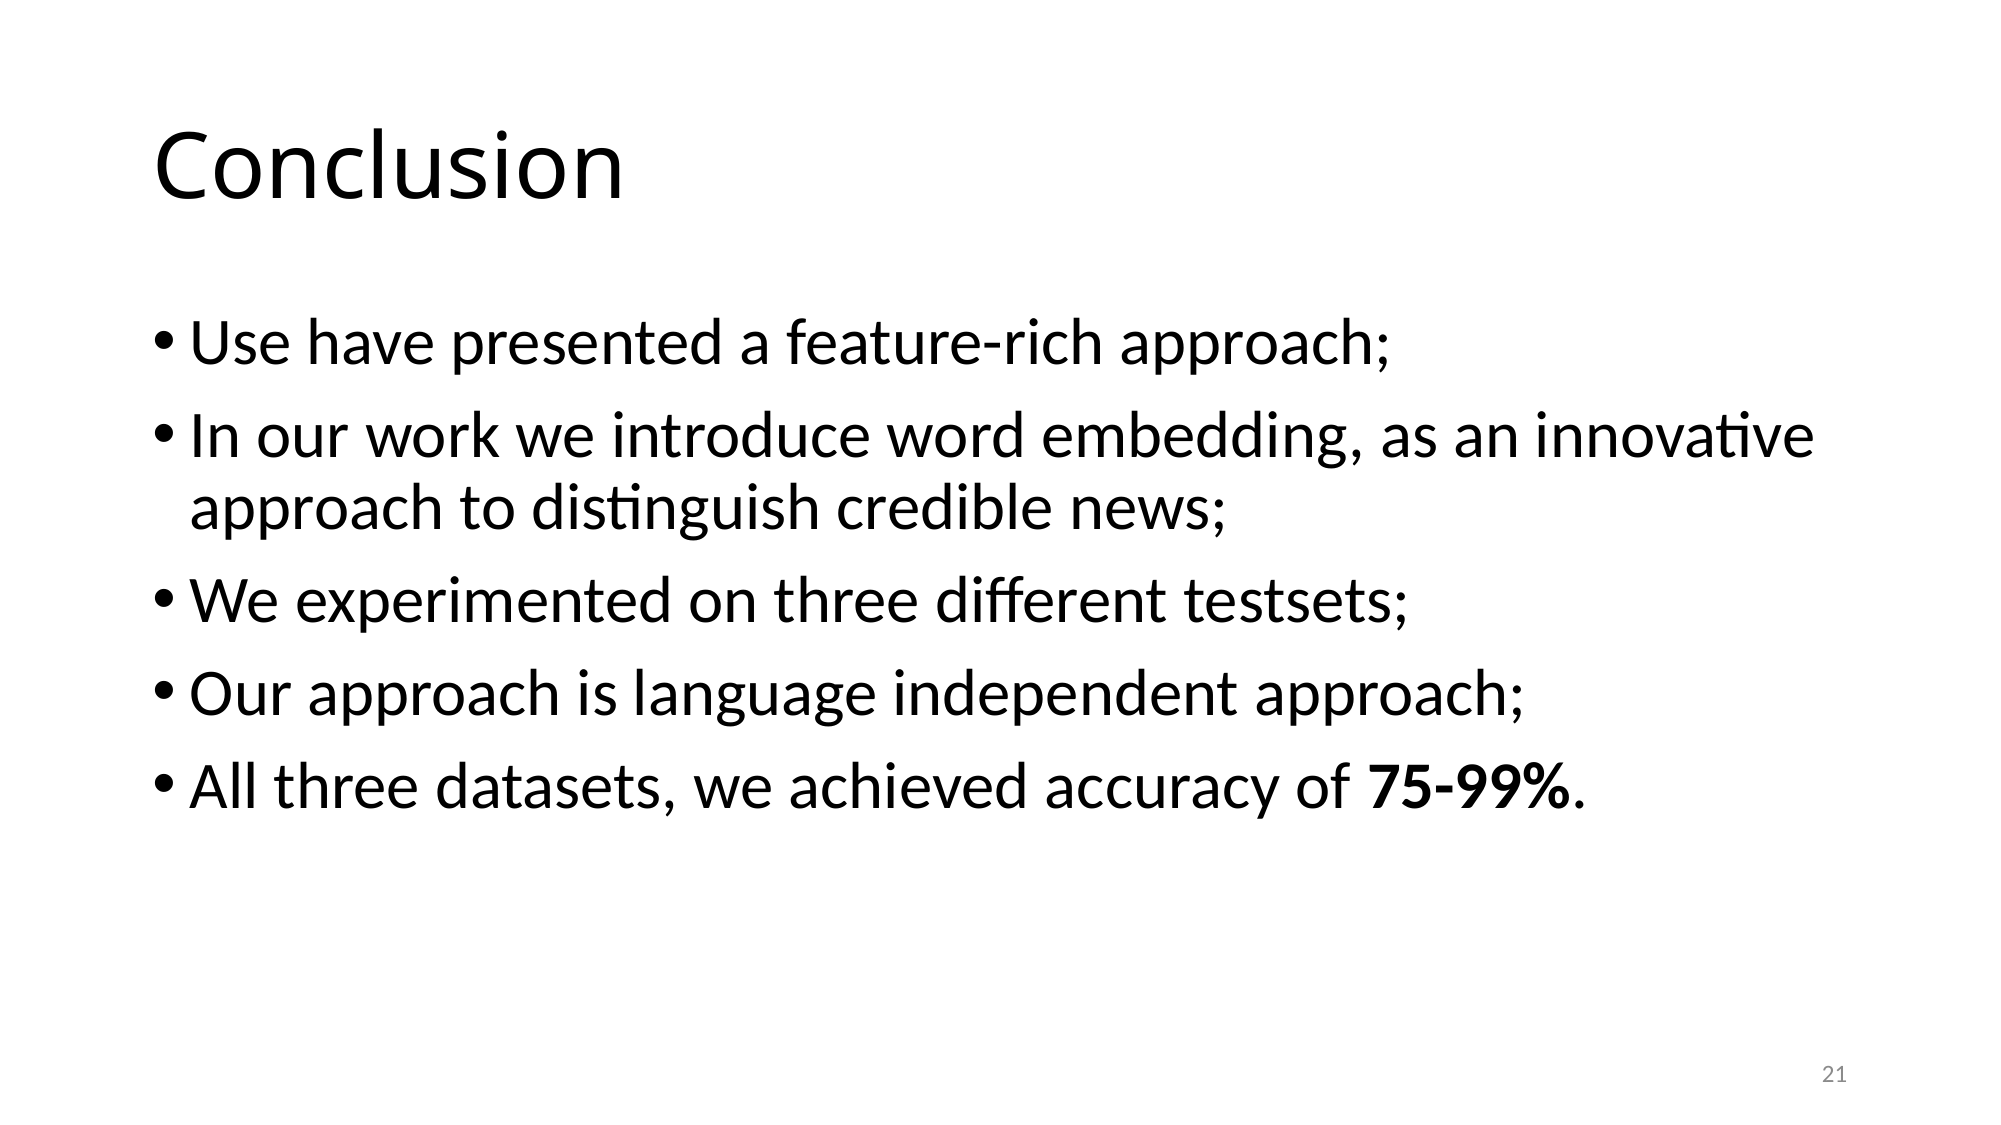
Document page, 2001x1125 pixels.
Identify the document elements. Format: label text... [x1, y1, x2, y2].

slide_number 20 [1412, 1042, 1863, 1103]
list Use have presented a feature-rich approach; In our work we introduce word embedding, as an innovative approach to distinguish credible news; We experimented on three different testsets; Our approach is language independent approach; All three datasets, we achieved accuracy of 75-99%. [137, 299, 1863, 1014]
title Conclusion [137, 59, 1863, 278]
